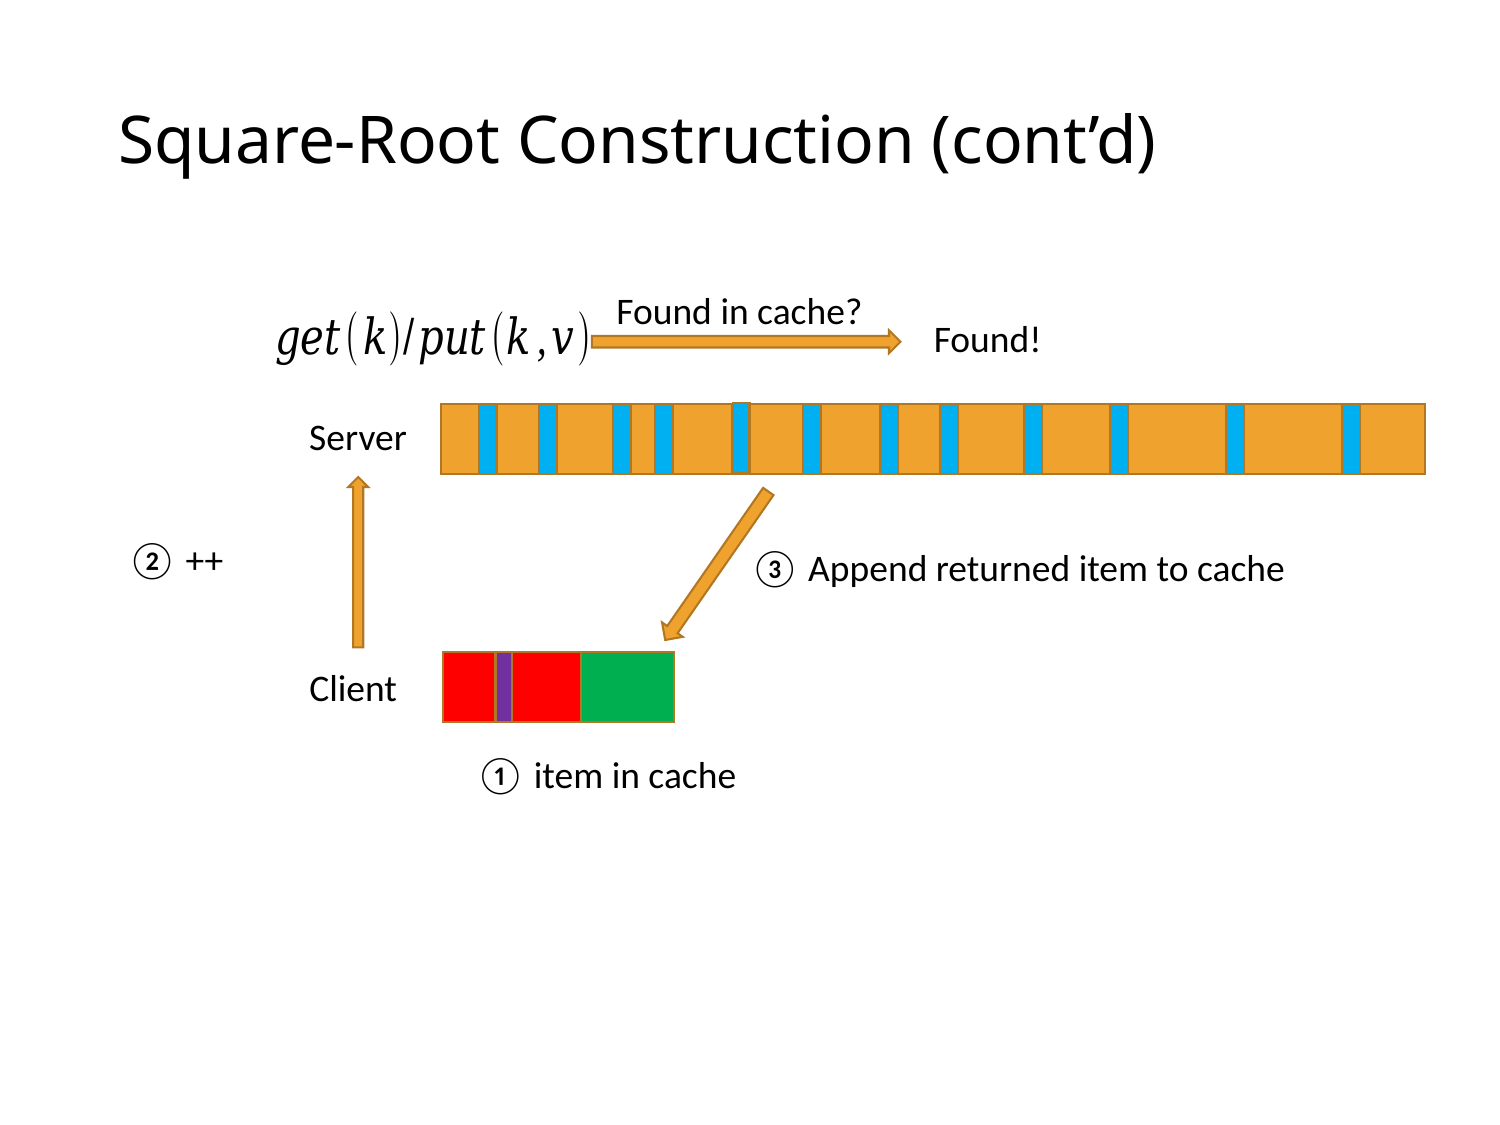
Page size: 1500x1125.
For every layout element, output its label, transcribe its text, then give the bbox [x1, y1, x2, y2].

text_box [1109, 403, 1129, 475]
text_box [274, 279, 1058, 368]
text_box [939, 403, 959, 475]
text_box [899, 403, 939, 475]
text_box [660, 486, 775, 642]
title Square-Root Construction (cont’d) [103, 77, 1397, 207]
text_box [1129, 403, 1225, 475]
text_box [440, 403, 478, 475]
text_box [538, 403, 558, 475]
text_box [822, 403, 879, 475]
text_box [1023, 403, 1043, 475]
text_box [751, 403, 802, 475]
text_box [293, 651, 675, 722]
text_box ③ Append returned item to cache [735, 536, 1301, 597]
text_box [802, 403, 822, 475]
text_box [1361, 403, 1426, 475]
text_box [558, 403, 612, 475]
text_box [1341, 403, 1361, 475]
text_box [478, 403, 498, 475]
text_box [612, 403, 632, 475]
text_box [498, 403, 538, 475]
text_box Server [294, 405, 422, 465]
text_box [674, 403, 731, 475]
text_box [345, 475, 371, 649]
text_box [1245, 403, 1341, 475]
text_box [1225, 403, 1245, 475]
text_box [1043, 403, 1109, 475]
text_box [732, 402, 751, 474]
text_box [959, 403, 1023, 475]
text_box [632, 403, 654, 475]
text_box [654, 403, 674, 475]
text_box [879, 403, 899, 475]
